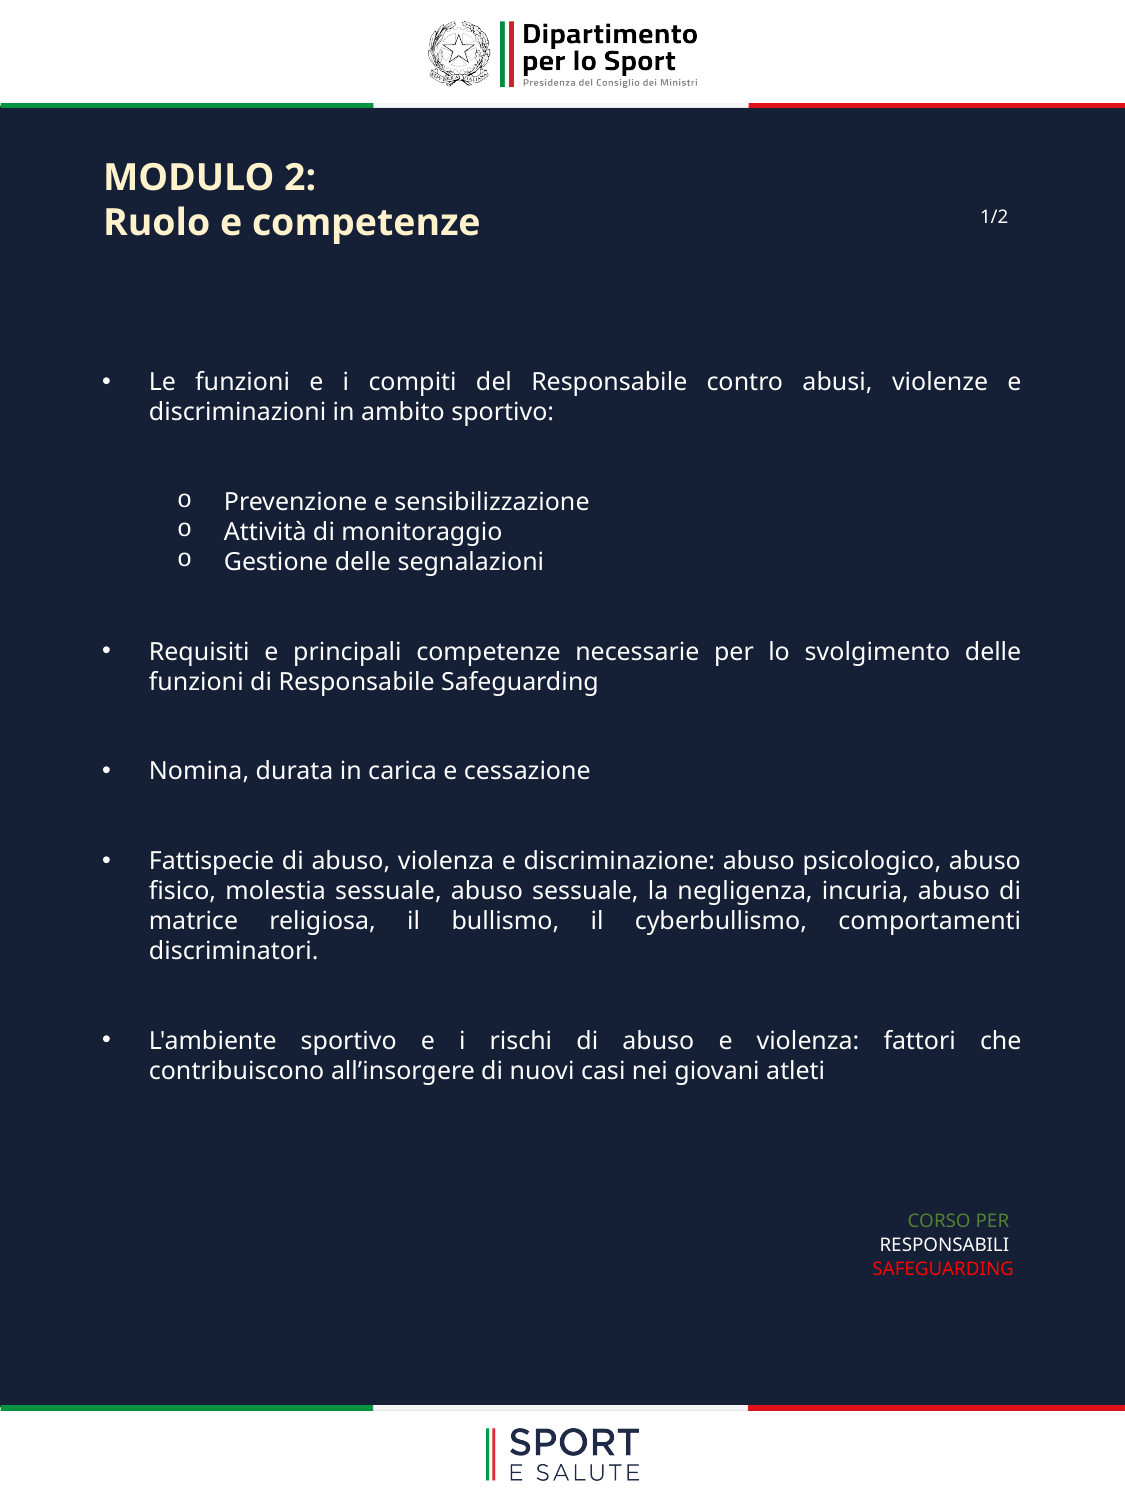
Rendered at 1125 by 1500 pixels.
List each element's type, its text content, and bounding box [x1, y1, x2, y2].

text_box CORSO PER RESPONSABILI SAFEGUARDING [755, 1158, 1030, 1327]
picture [428, 21, 697, 89]
text_box MODULO 2: Ruolo e competenze [88, 145, 749, 251]
picture [0, 1405, 1125, 1411]
text_box [0, 108, 1125, 1405]
picture [0, 102, 1125, 108]
picture [486, 1428, 639, 1481]
text_box 1/2 [749, 130, 1024, 299]
text_box Le funzioni e i compiti del Responsabile contro abusi, violenze e discriminazioni in ambito sportivo: Prevenzione e sensibilizzazione Attività di monitoraggio Gestione delle segnalazioni Requisiti e principali competenze necessarie per lo svolgimento delle funzioni di Responsabile Safeguarding Nomina, durata in carica e cessazione Fattispecie di abuso, violenza e discriminazione: abuso psicologico, abuso fisico, molestia sessuale, abuso sessuale, la negligenza, incuria, abuso di matrice religiosa, il bullismo, il cyberbullismo, comportamenti discriminatori. L'ambiente sportivo e i rischi di abuso e violenza: fattori che contribuiscono all’insorgere di nuovi casi nei giovani atleti [87, 358, 1038, 1152]
